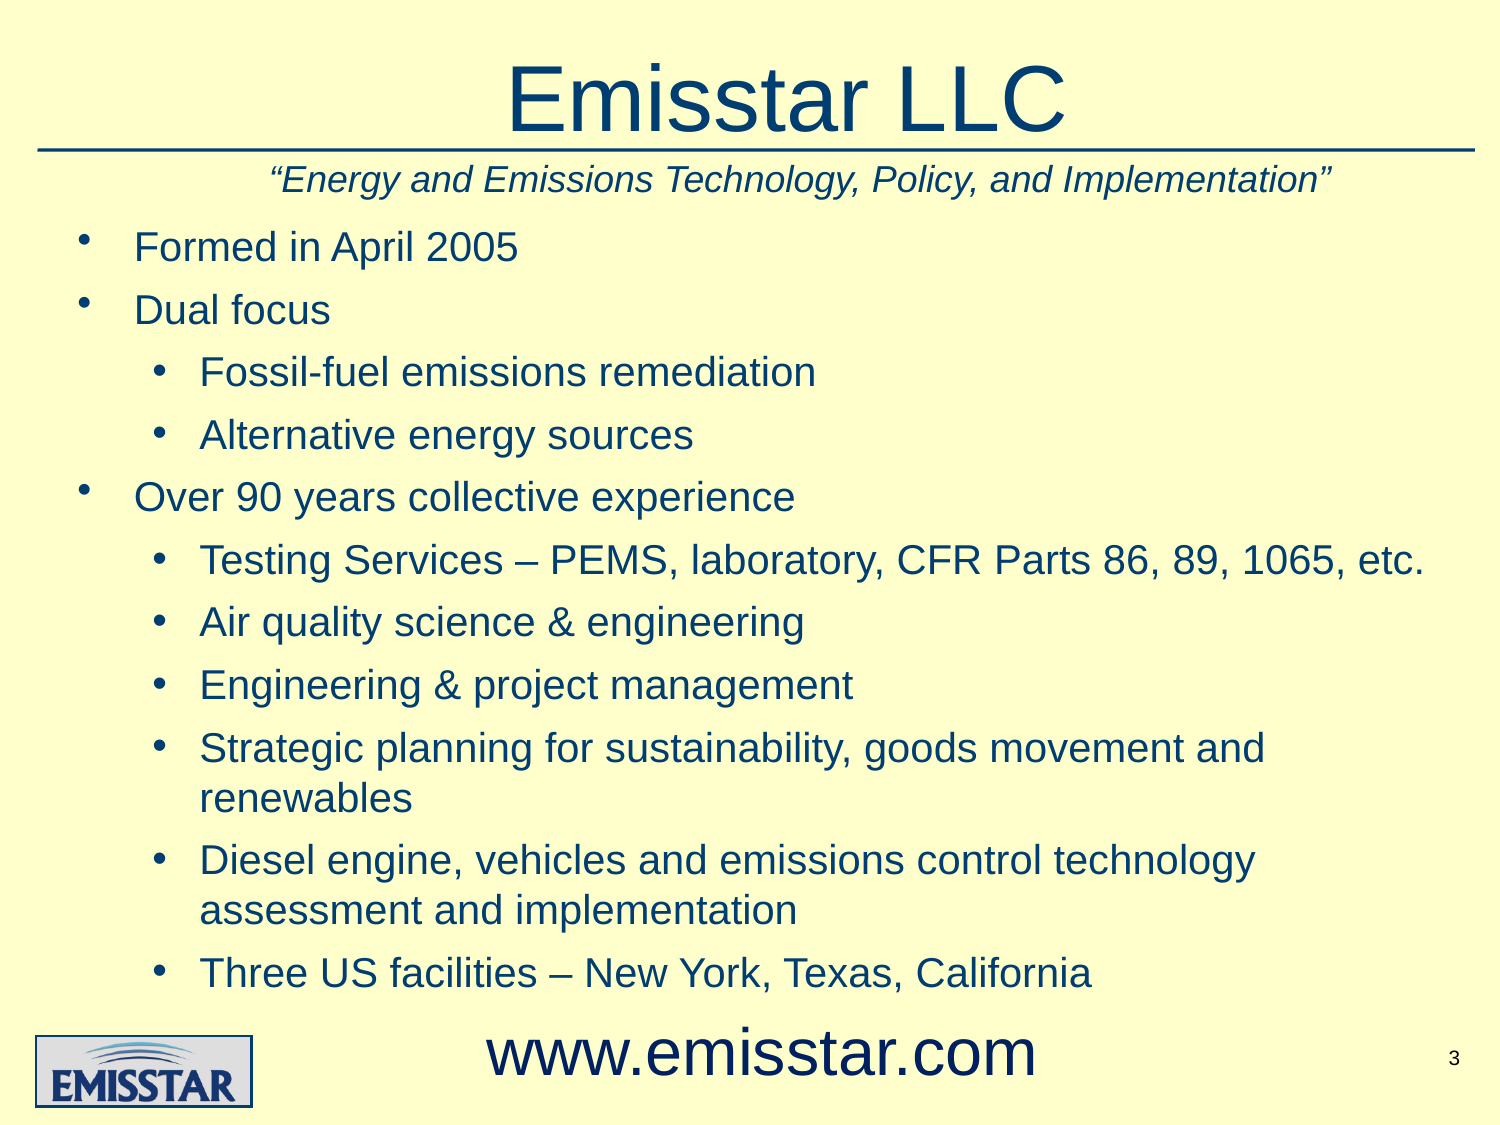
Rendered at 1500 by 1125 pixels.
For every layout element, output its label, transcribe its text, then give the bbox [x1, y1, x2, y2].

list Formed in April 2005 Dual focus Fossil-fuel emissions remediation Alternative energy sources Over 90 years collective experience Testing Services – PEMS, laboratory, CFR Parts 86, 89, 1065, etc. Air quality science & engineering Engineering & project management Strategic planning for sustainability, goods movement and renewables Diesel engine, vehicles and emissions control technology assessment and implementation Three US facilities – New York, Texas, California www.emisstar.com [62, 212, 1463, 937]
title Emisstar LLC “Energy and Emissions Technology, Policy, and Implementation” [62, 0, 1375, 150]
slide_number 3 [1400, 1037, 1475, 1104]
picture [37, 1037, 250, 1105]
